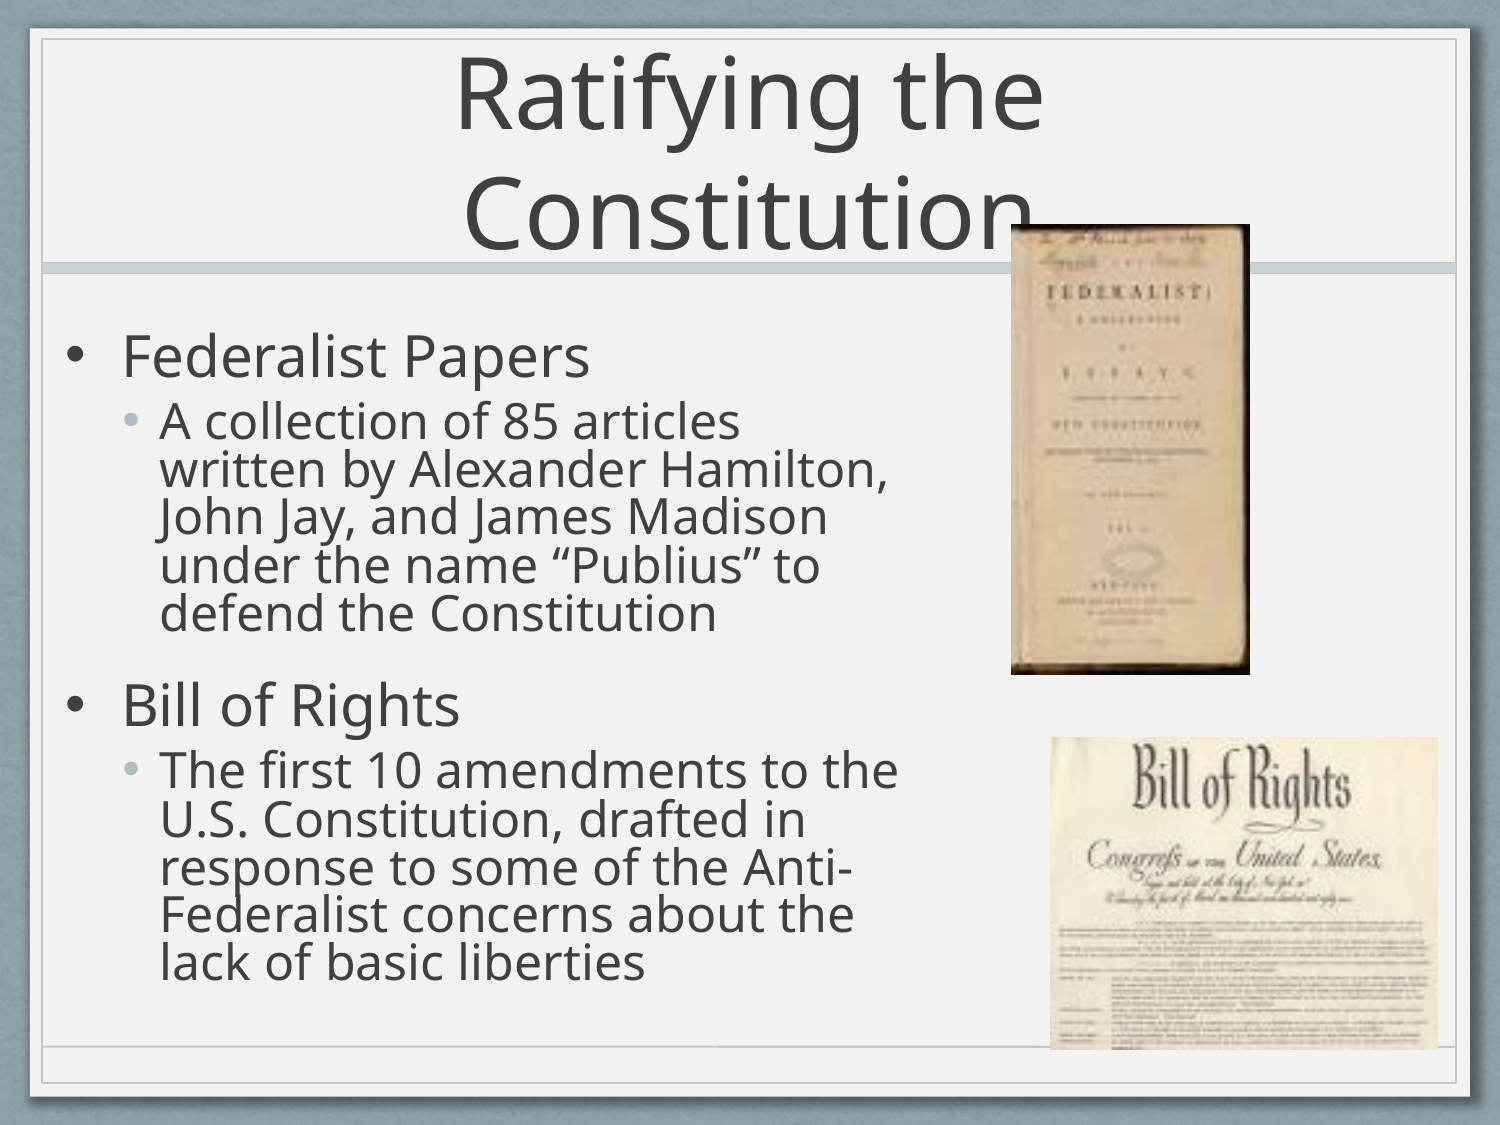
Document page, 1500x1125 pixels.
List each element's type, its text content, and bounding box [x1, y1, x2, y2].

title Ratifying the Constitution [147, 39, 1353, 261]
picture [1011, 224, 1251, 676]
list Federalist Papers A collection of 85 articles written by Alexander Hamilton, John Jay, and James Madison under the name “Publius” to defend the Constitution Bill of Rights The first 10 amendments to the U.S. Constitution, drafted in response to some of the Anti-Federalist concerns about the lack of basic liberties [49, 324, 926, 1063]
picture [1049, 736, 1438, 1051]
